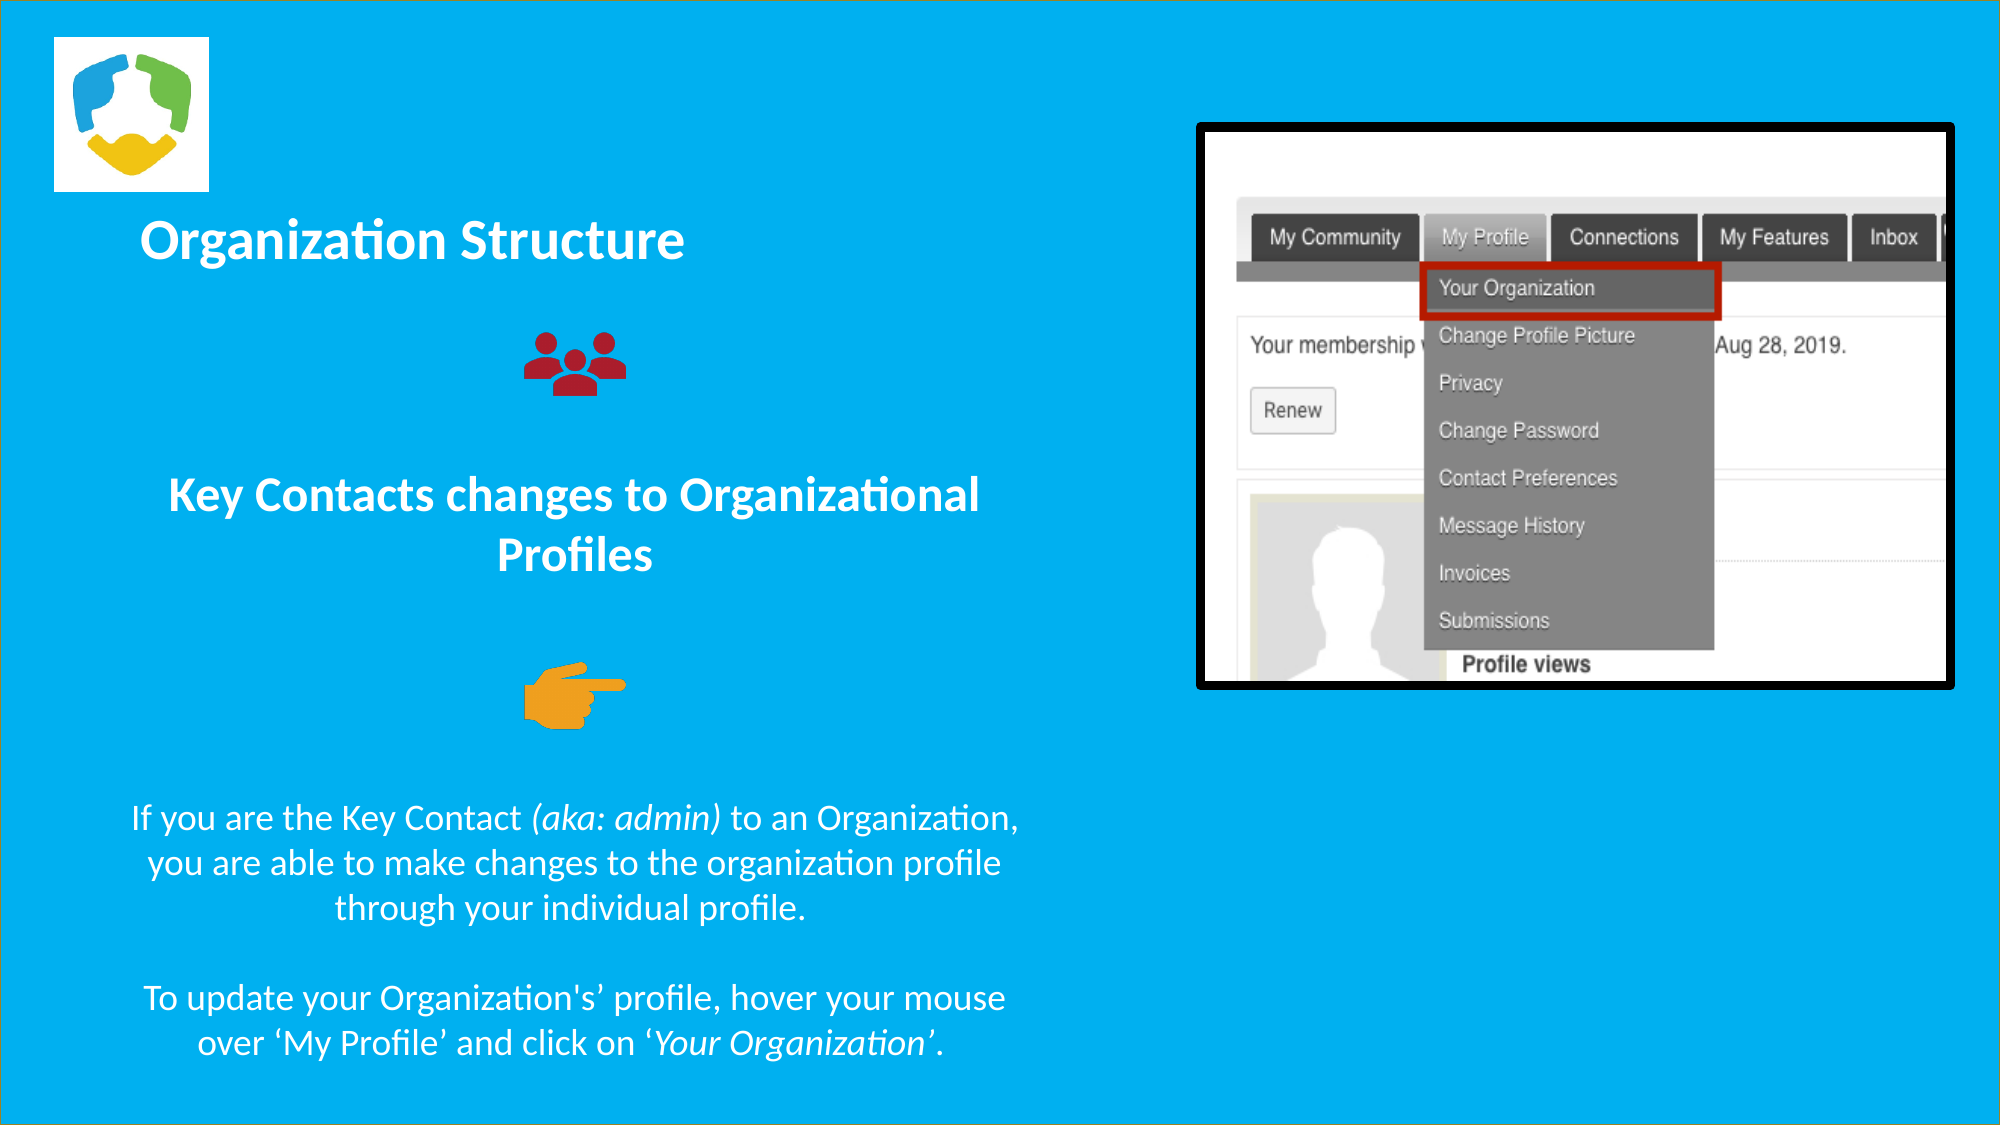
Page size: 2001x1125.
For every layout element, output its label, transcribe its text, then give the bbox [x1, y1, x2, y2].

picture [55, 38, 208, 191]
picture [1205, 131, 1946, 681]
title Organization Structure [125, 131, 997, 285]
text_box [115, 285, 1036, 928]
text_box [0, 0, 2000, 1125]
